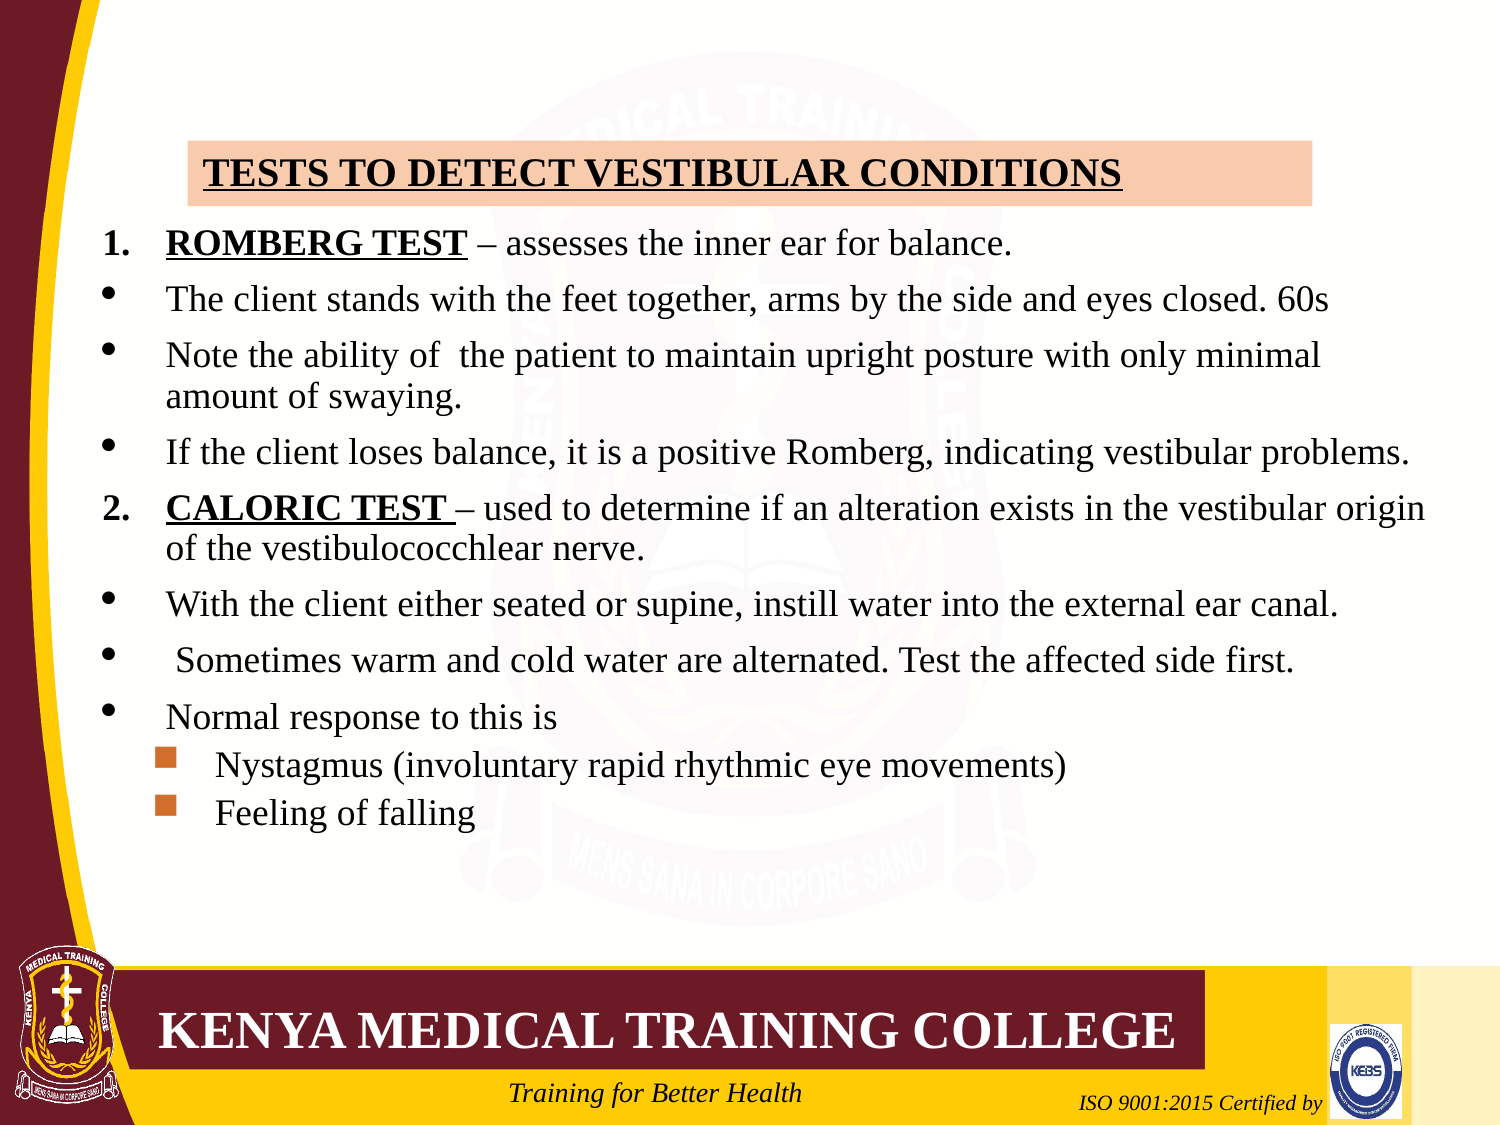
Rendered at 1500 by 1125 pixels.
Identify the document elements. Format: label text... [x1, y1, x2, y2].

picture [0, 0, 1500, 1125]
title TESTS TO DETECT VESTIBULAR CONDITIONS [187, 140, 1313, 207]
list ROMBERG TEST – assesses the inner ear for balance. The client stands with the feet together, arms by the side and eyes closed. 60s Note the ability of the patient to maintain upright posture with only minimal amount of swaying. If the client loses balance, it is a positive Romberg, indicating vestibular problems. CALORIC TEST – used to determine if an alteration exists in the vestibular origin of the vestibulococchlear nerve. With the client either seated or supine, instill water into the external ear canal. Sometimes warm and cold water are alternated. Test the affected side first. Normal response to this is Nystagmus (involuntary rapid rhythmic eye movements) Feeling of falling [87, 215, 1455, 845]
